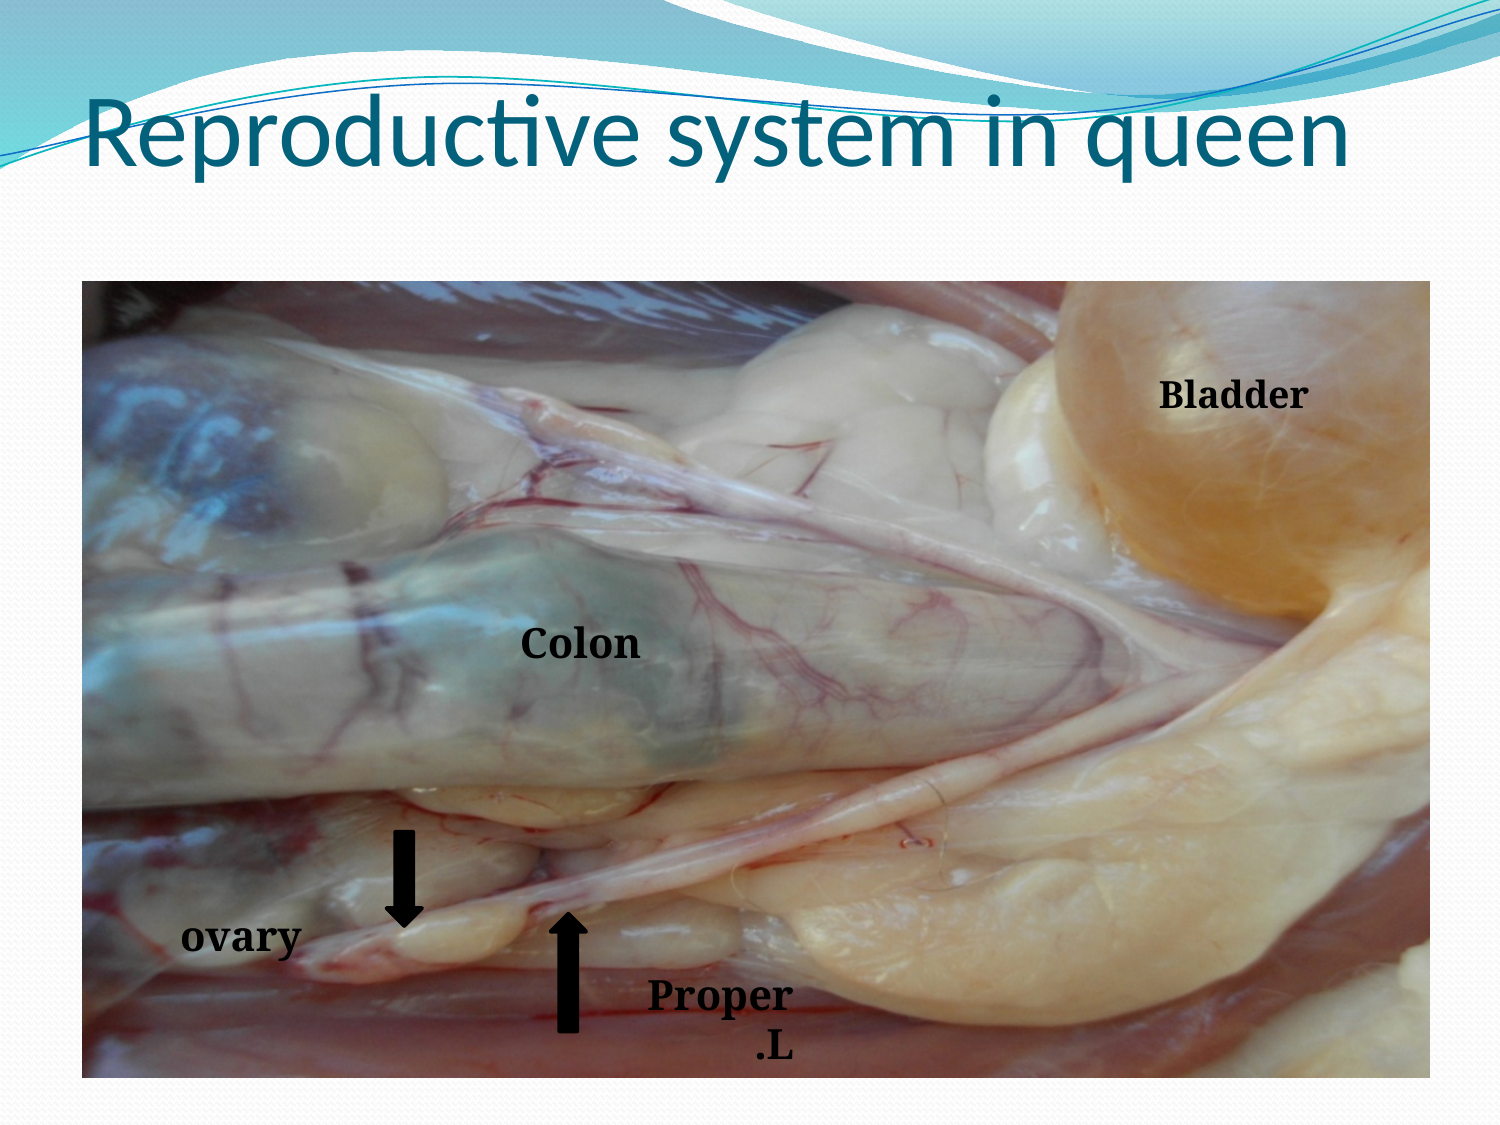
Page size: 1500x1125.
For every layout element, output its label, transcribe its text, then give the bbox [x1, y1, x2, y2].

title Reproductive system in queen [82, 0, 1432, 188]
picture [81, 280, 1430, 1079]
